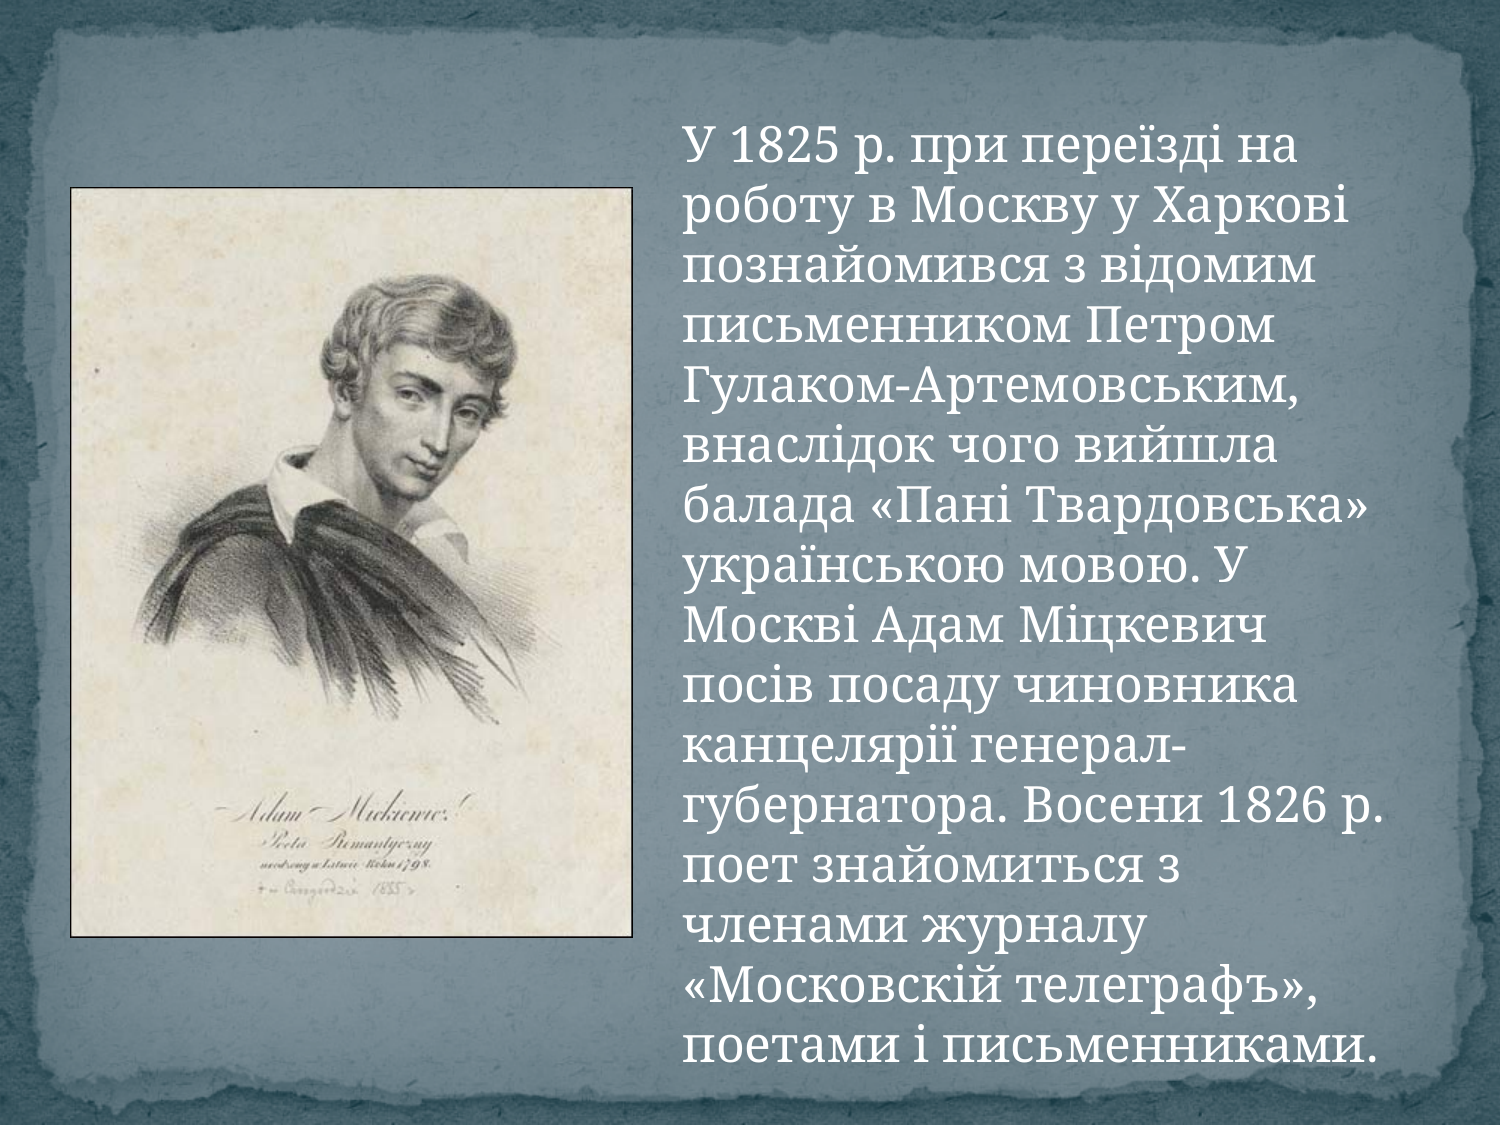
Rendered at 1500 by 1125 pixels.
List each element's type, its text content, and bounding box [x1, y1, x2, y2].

text_box У 1825 р. при переїзді на роботу в Москву у Харкові познайомився з відомим письменником Петром Гулаком-Артемовським, внаслідок чого вийшла балада «Пані Твардовська» українською мовою. У Москві Адам Міцкевич посів посаду чиновника канцелярії генерал-губернатора. Восени 1826 р. поет знайомиться з членами журналу «Московскій телеграфъ», поетами і письменниками. [667, 105, 1418, 1081]
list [73, 190, 632, 937]
